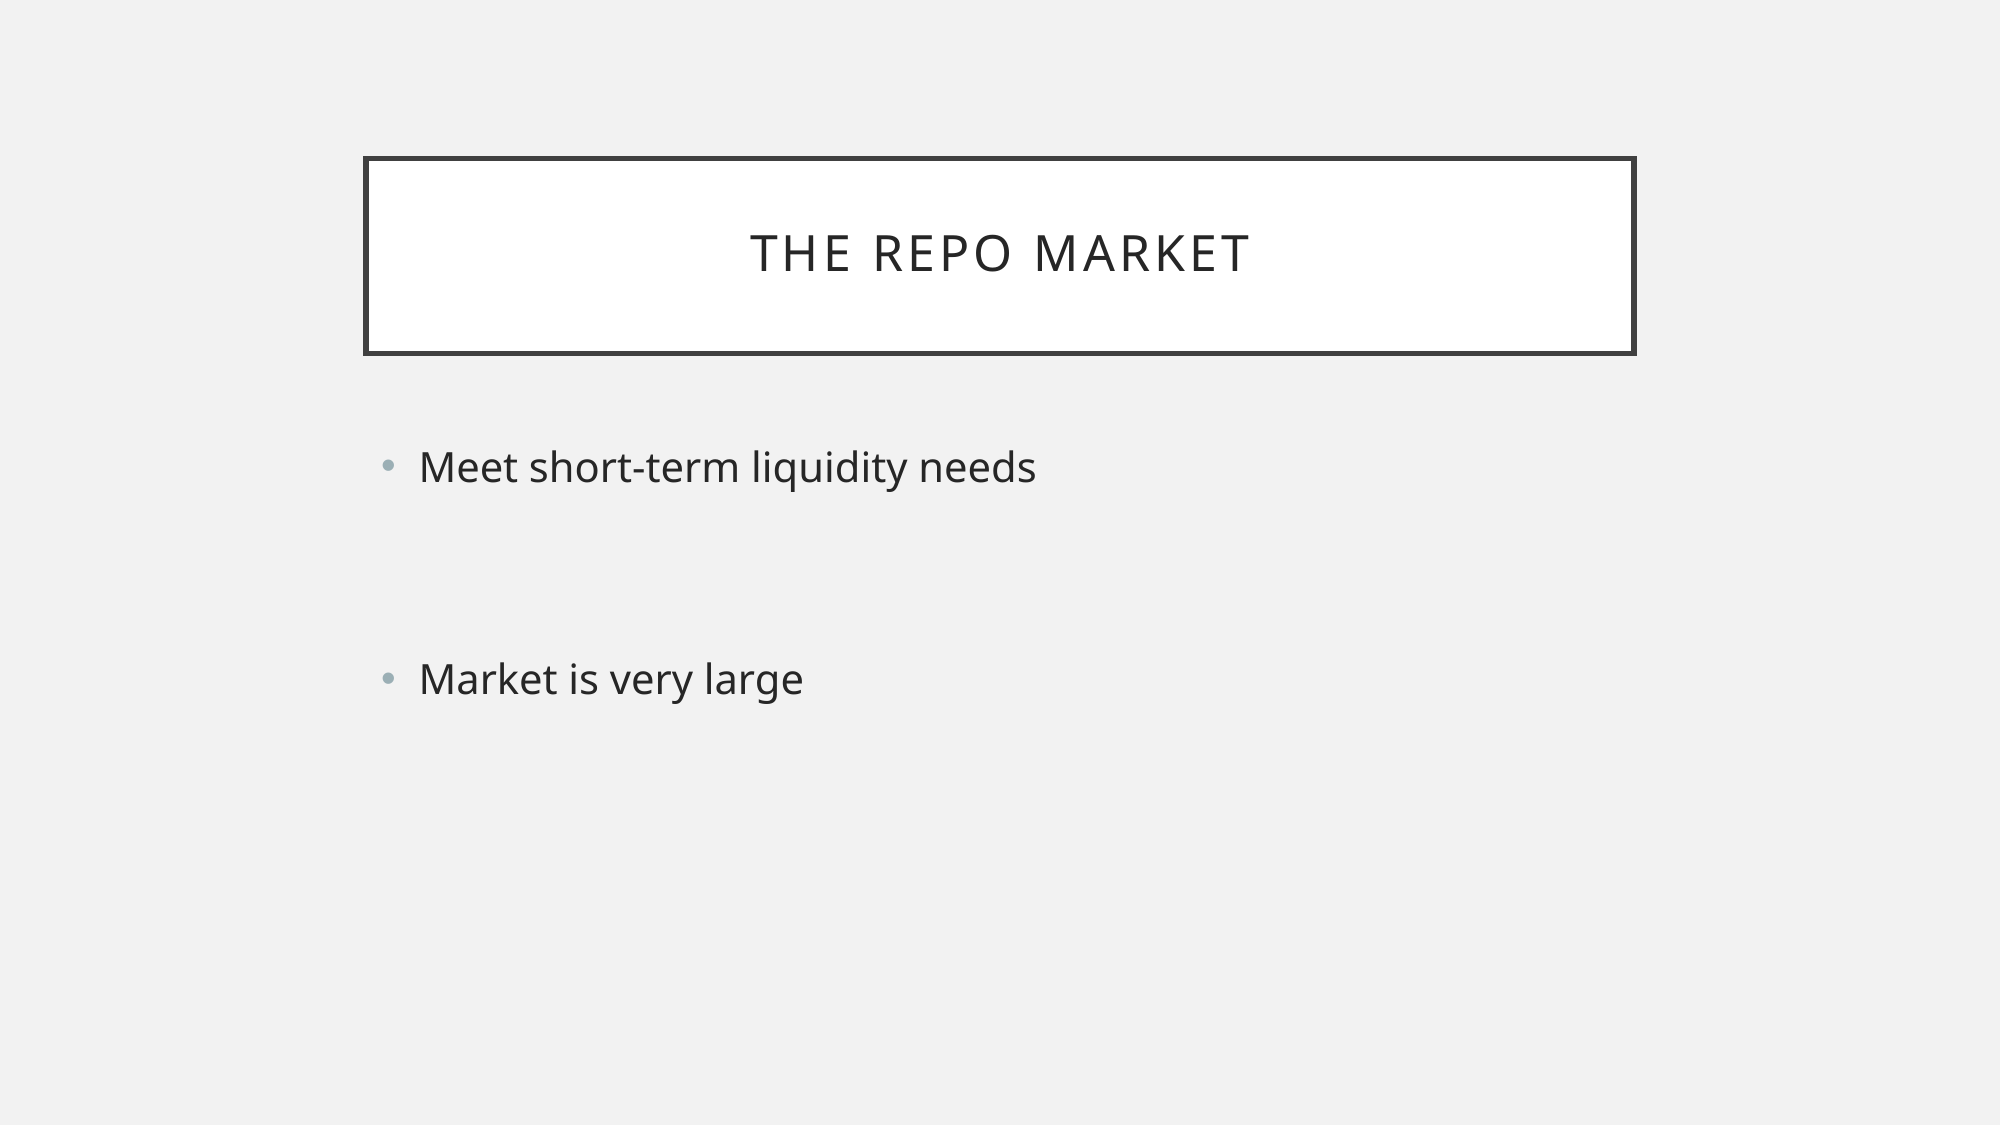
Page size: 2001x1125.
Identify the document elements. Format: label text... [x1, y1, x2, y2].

title The repo market [363, 156, 1637, 356]
list Meet short-term liquidity needs Market is very large [366, 432, 1634, 942]
